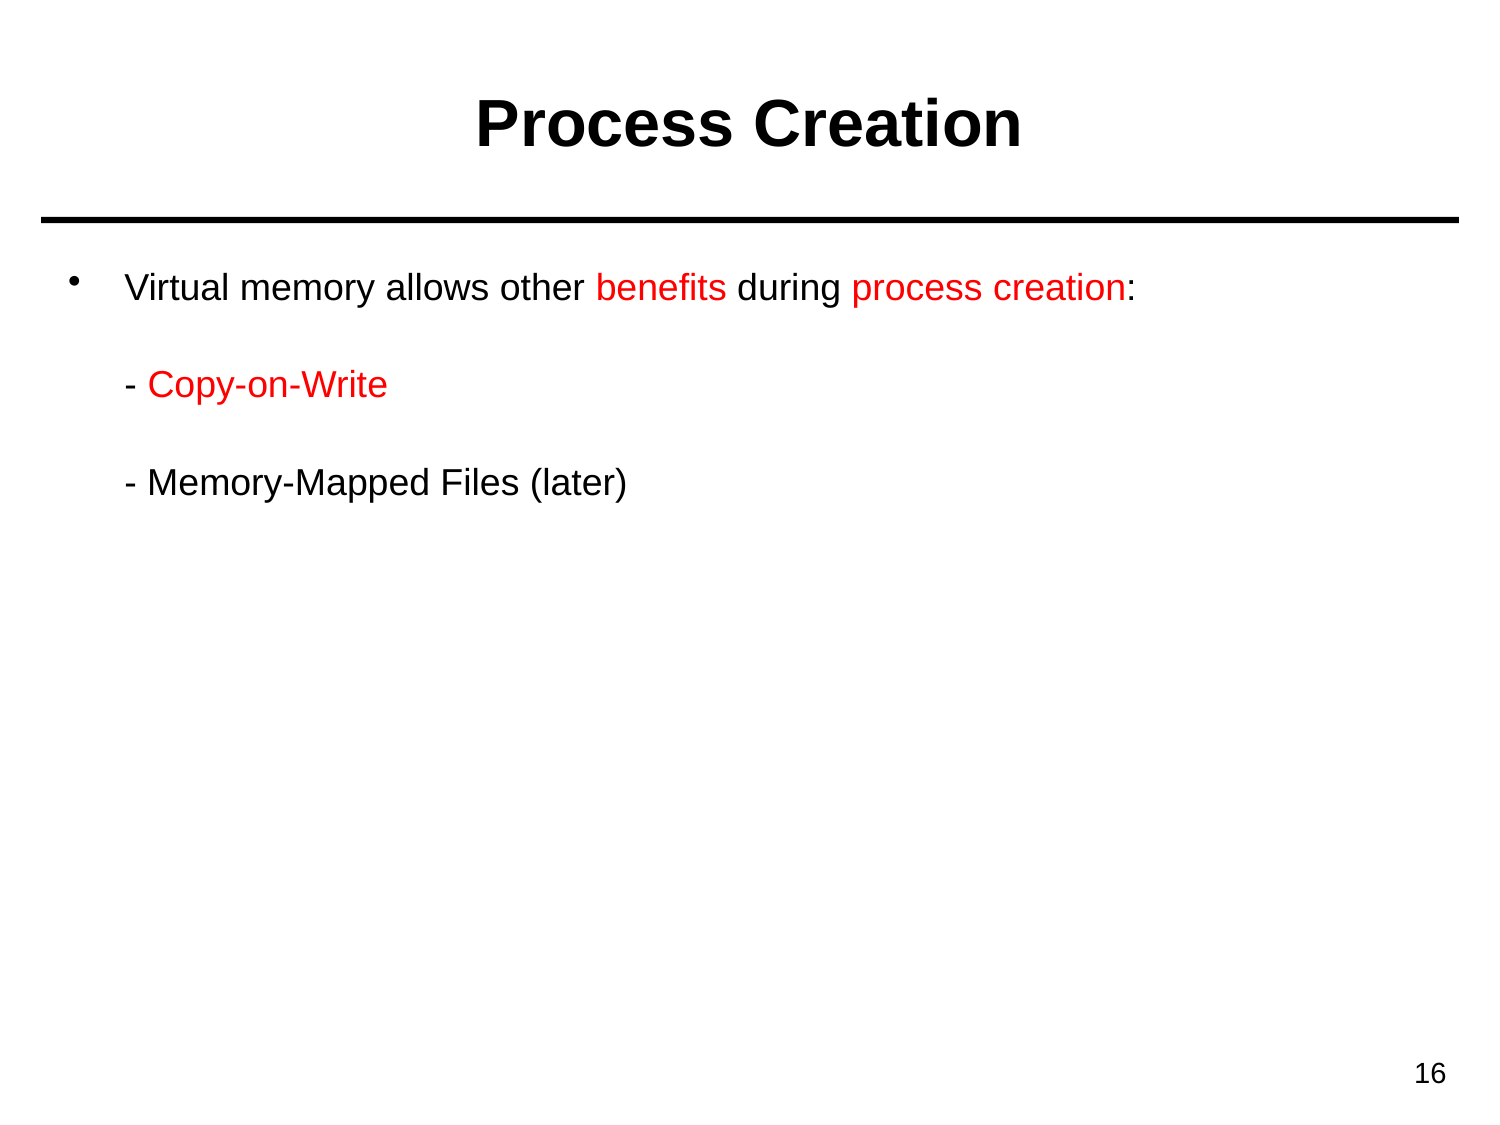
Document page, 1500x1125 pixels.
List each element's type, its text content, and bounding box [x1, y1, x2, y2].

slide_number 16 [1305, 1046, 1462, 1098]
list Virtual memory allows other benefits during process creation: - Copy-on-Write - Memory-Mapped Files (later) [53, 255, 1447, 1024]
title Process Creation [53, 26, 1447, 214]
